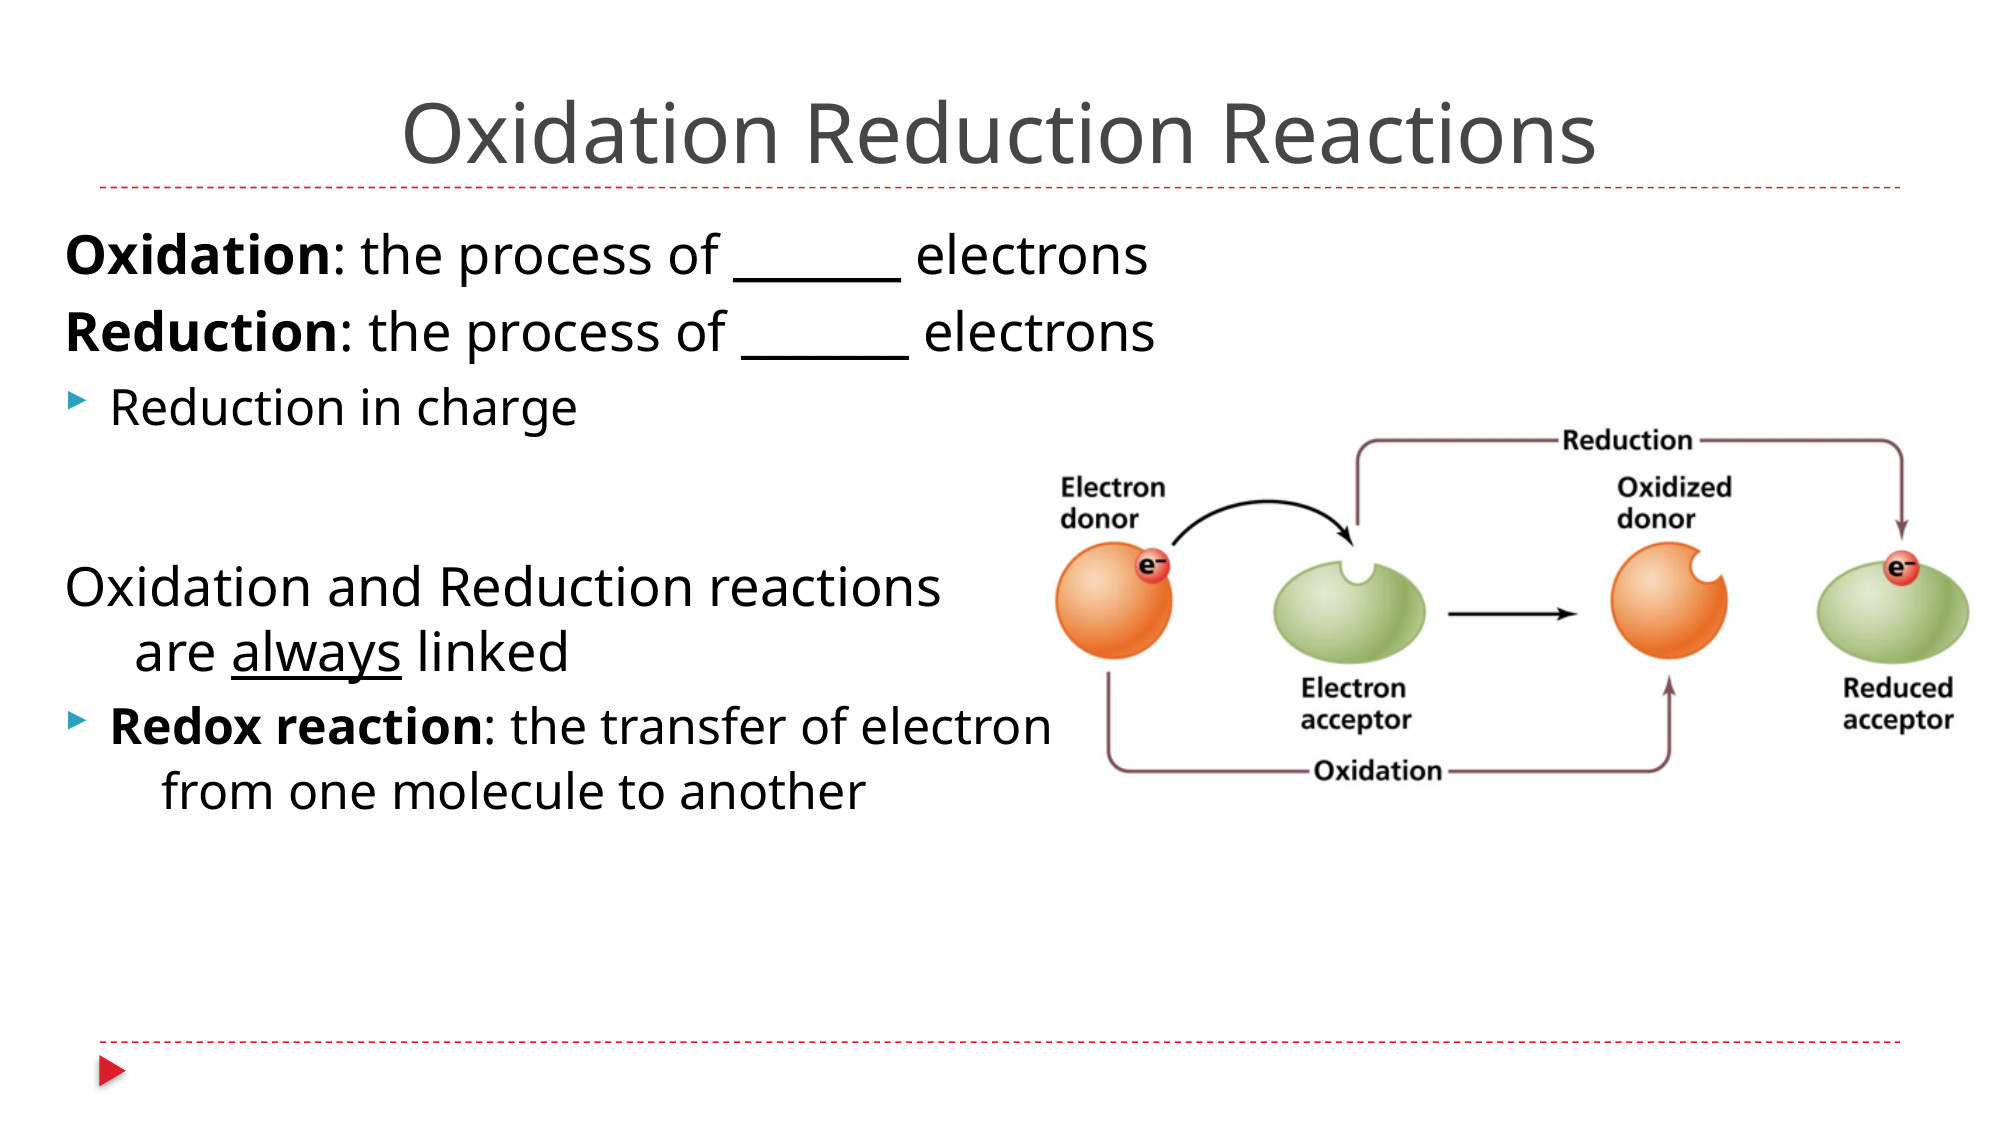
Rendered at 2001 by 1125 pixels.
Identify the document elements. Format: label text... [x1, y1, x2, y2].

picture [1049, 424, 1979, 791]
title Oxidation Reduction Reactions [99, 24, 1900, 188]
list Oxidation: the process of _______ electrons Reduction: the process of _______ electrons Reduction in charge Oxidation and Reduction reactions are always linked Redox reaction: the transfer of electrons from one molecule to another [50, 212, 1213, 1023]
